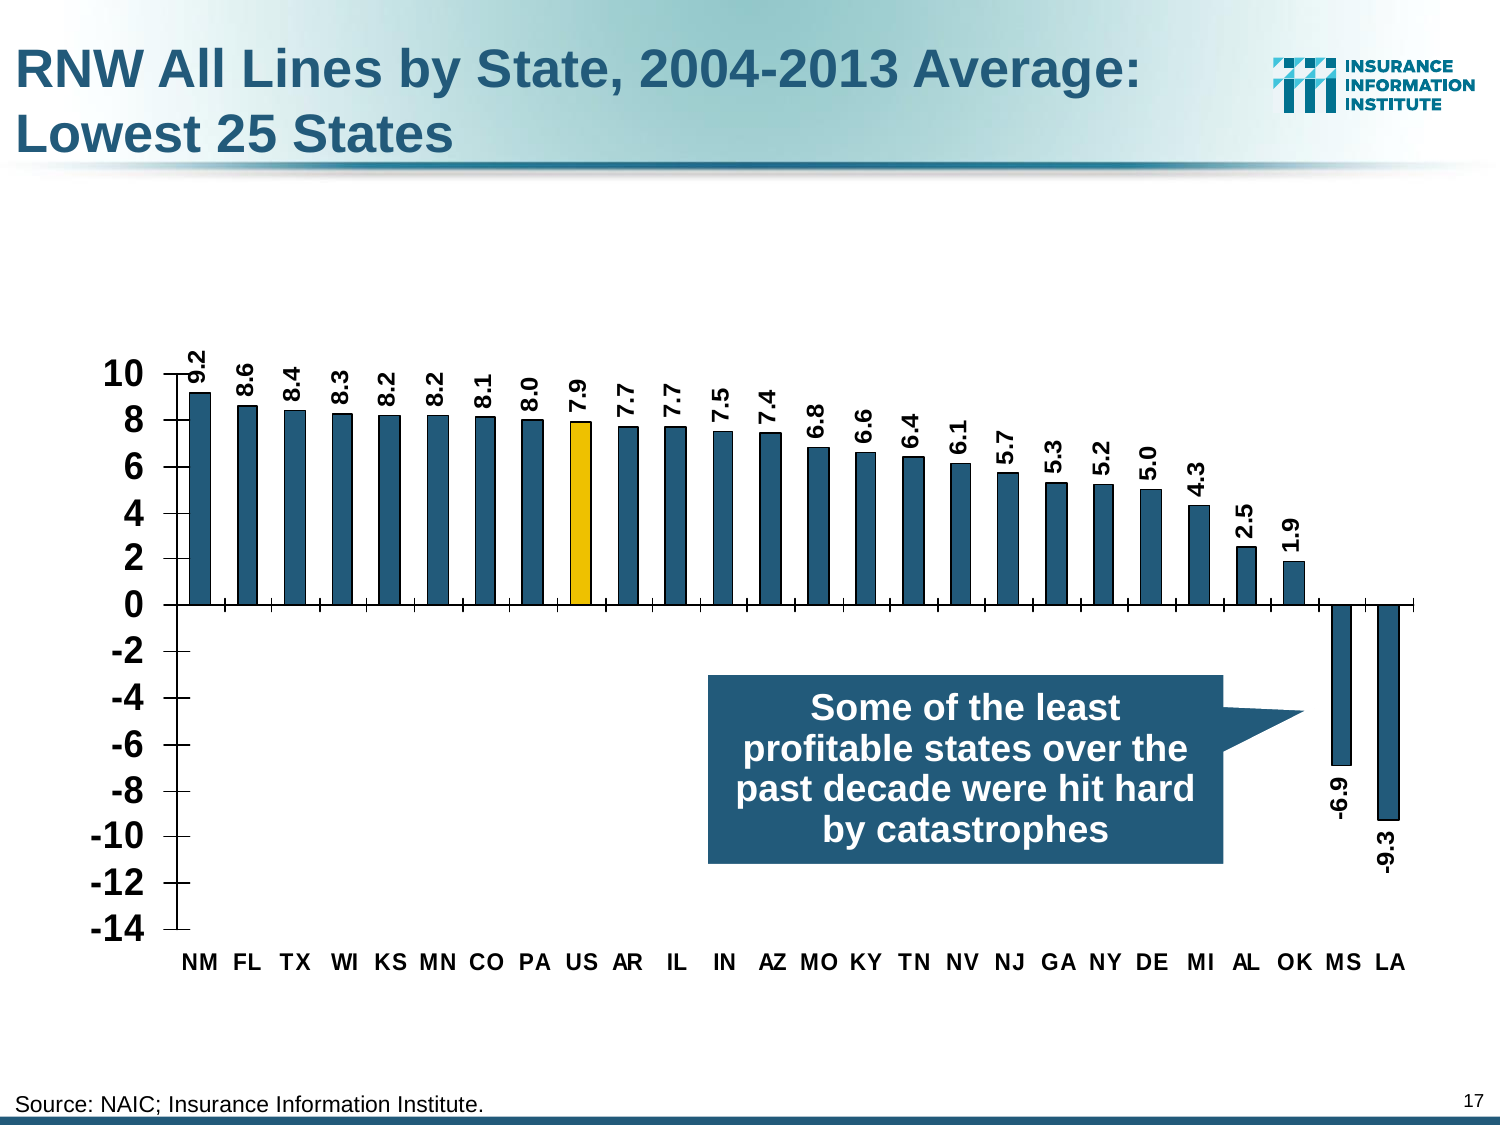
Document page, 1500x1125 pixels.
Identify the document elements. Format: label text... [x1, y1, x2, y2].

text_box Source: NAIC; Insurance Information Institute. [0, 1074, 1436, 1125]
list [3, 296, 1491, 1068]
slide_number 17 [1436, 1091, 1485, 1112]
picture [0, 0, 1500, 189]
text_box RNW All Lines by State, 2004-2013 Average: Lowest 25 States [0, 0, 1319, 171]
